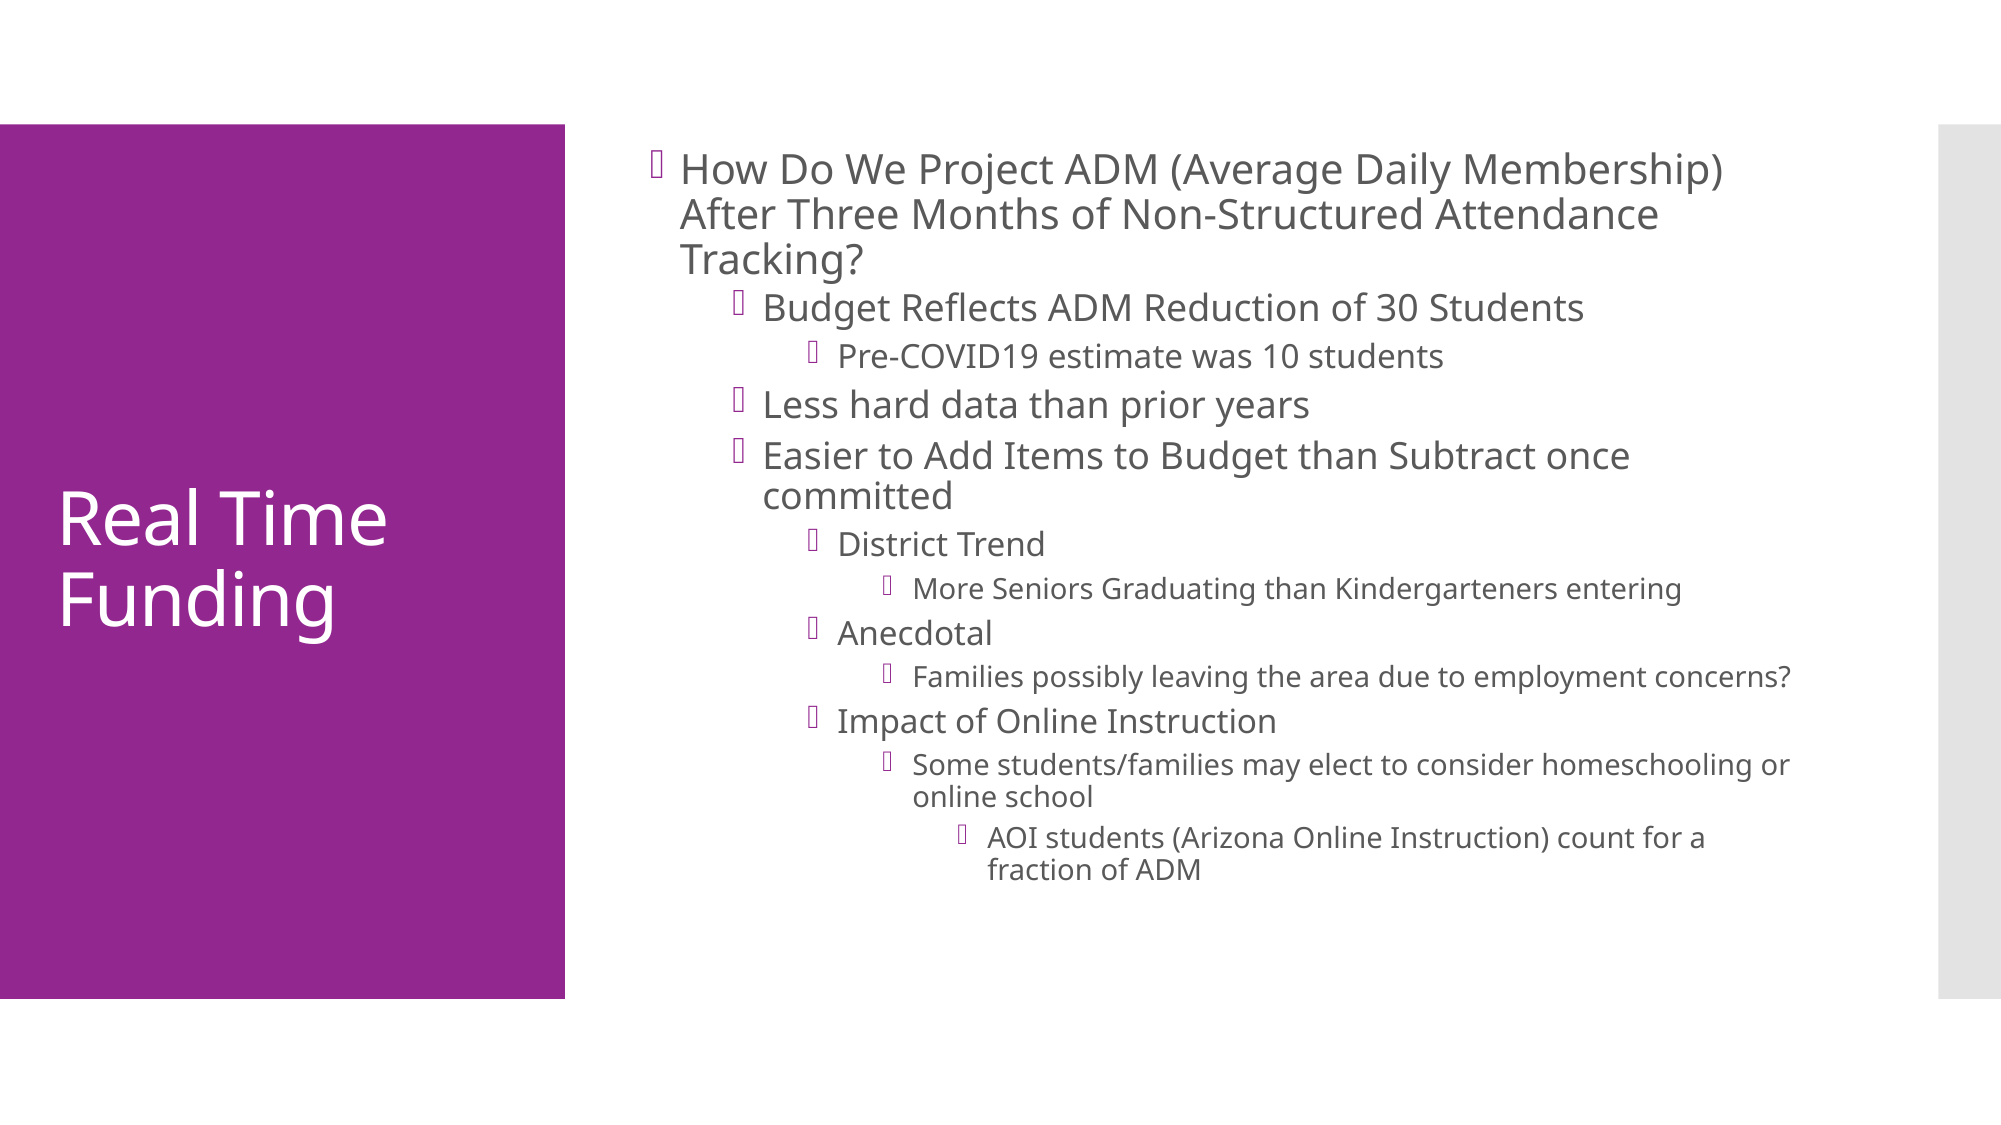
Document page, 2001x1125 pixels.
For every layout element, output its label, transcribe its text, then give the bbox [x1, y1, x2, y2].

title Real Time Funding [41, 184, 525, 940]
list How Do We Project ADM (Average Daily Membership) After Three Months of Non-Structured Attendance Tracking? Budget Reflects ADM Reduction of 30 Students Pre-COVID19 estimate was 10 students Less hard data than prior years Easier to Add Items to Budget than Subtract once committed District Trend More Seniors Graduating than Kindergarteners entering Anecdotal Families possibly leaving the area due to employment concerns? Impact of Online Instruction Some students/families may elect to consider homeschooling or online school AOI students (Arizona Online Instruction) count for a fraction of ADM [634, 141, 1835, 982]
